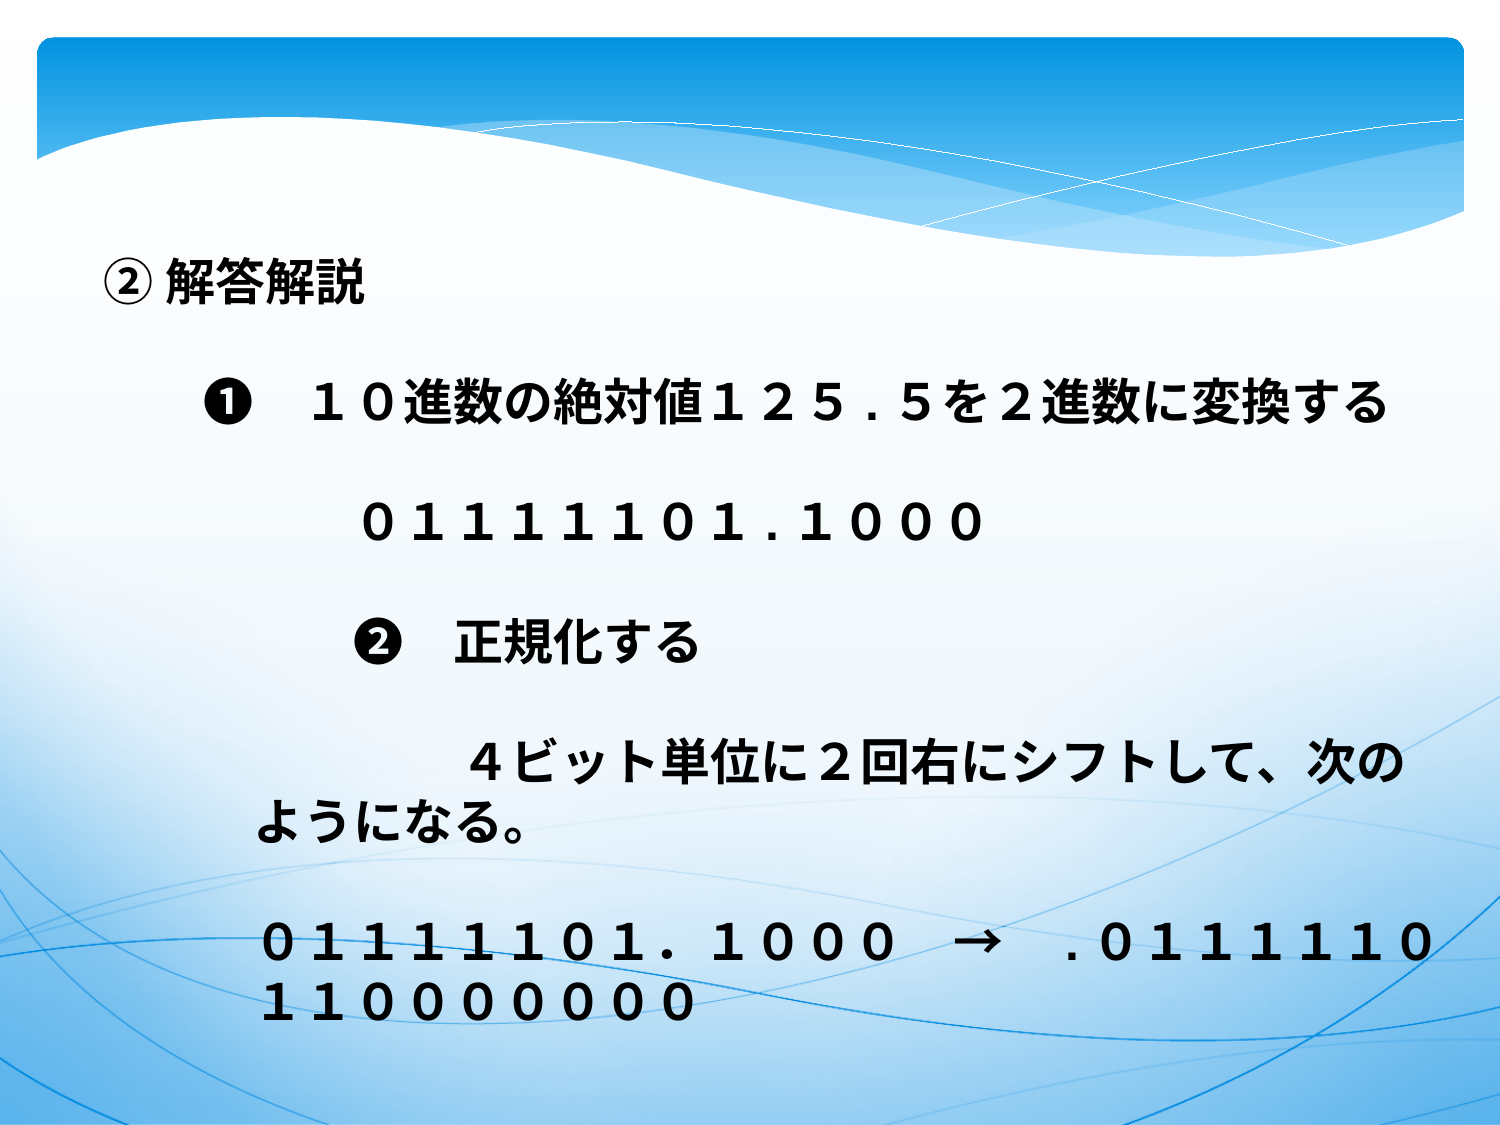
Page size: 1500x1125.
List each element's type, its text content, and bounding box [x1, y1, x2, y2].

text_box ②解答解説 ❶ １０進数の絶対値１２５.５を２進数に変換する ０１１１１１０１.１０００ ❷ 正規化する ４ビット単位に２回右にシフトして、次のようになる。 ０１１１１１０１．１０００ → .０１１１１１０１１０００００００ [88, 243, 1459, 1039]
